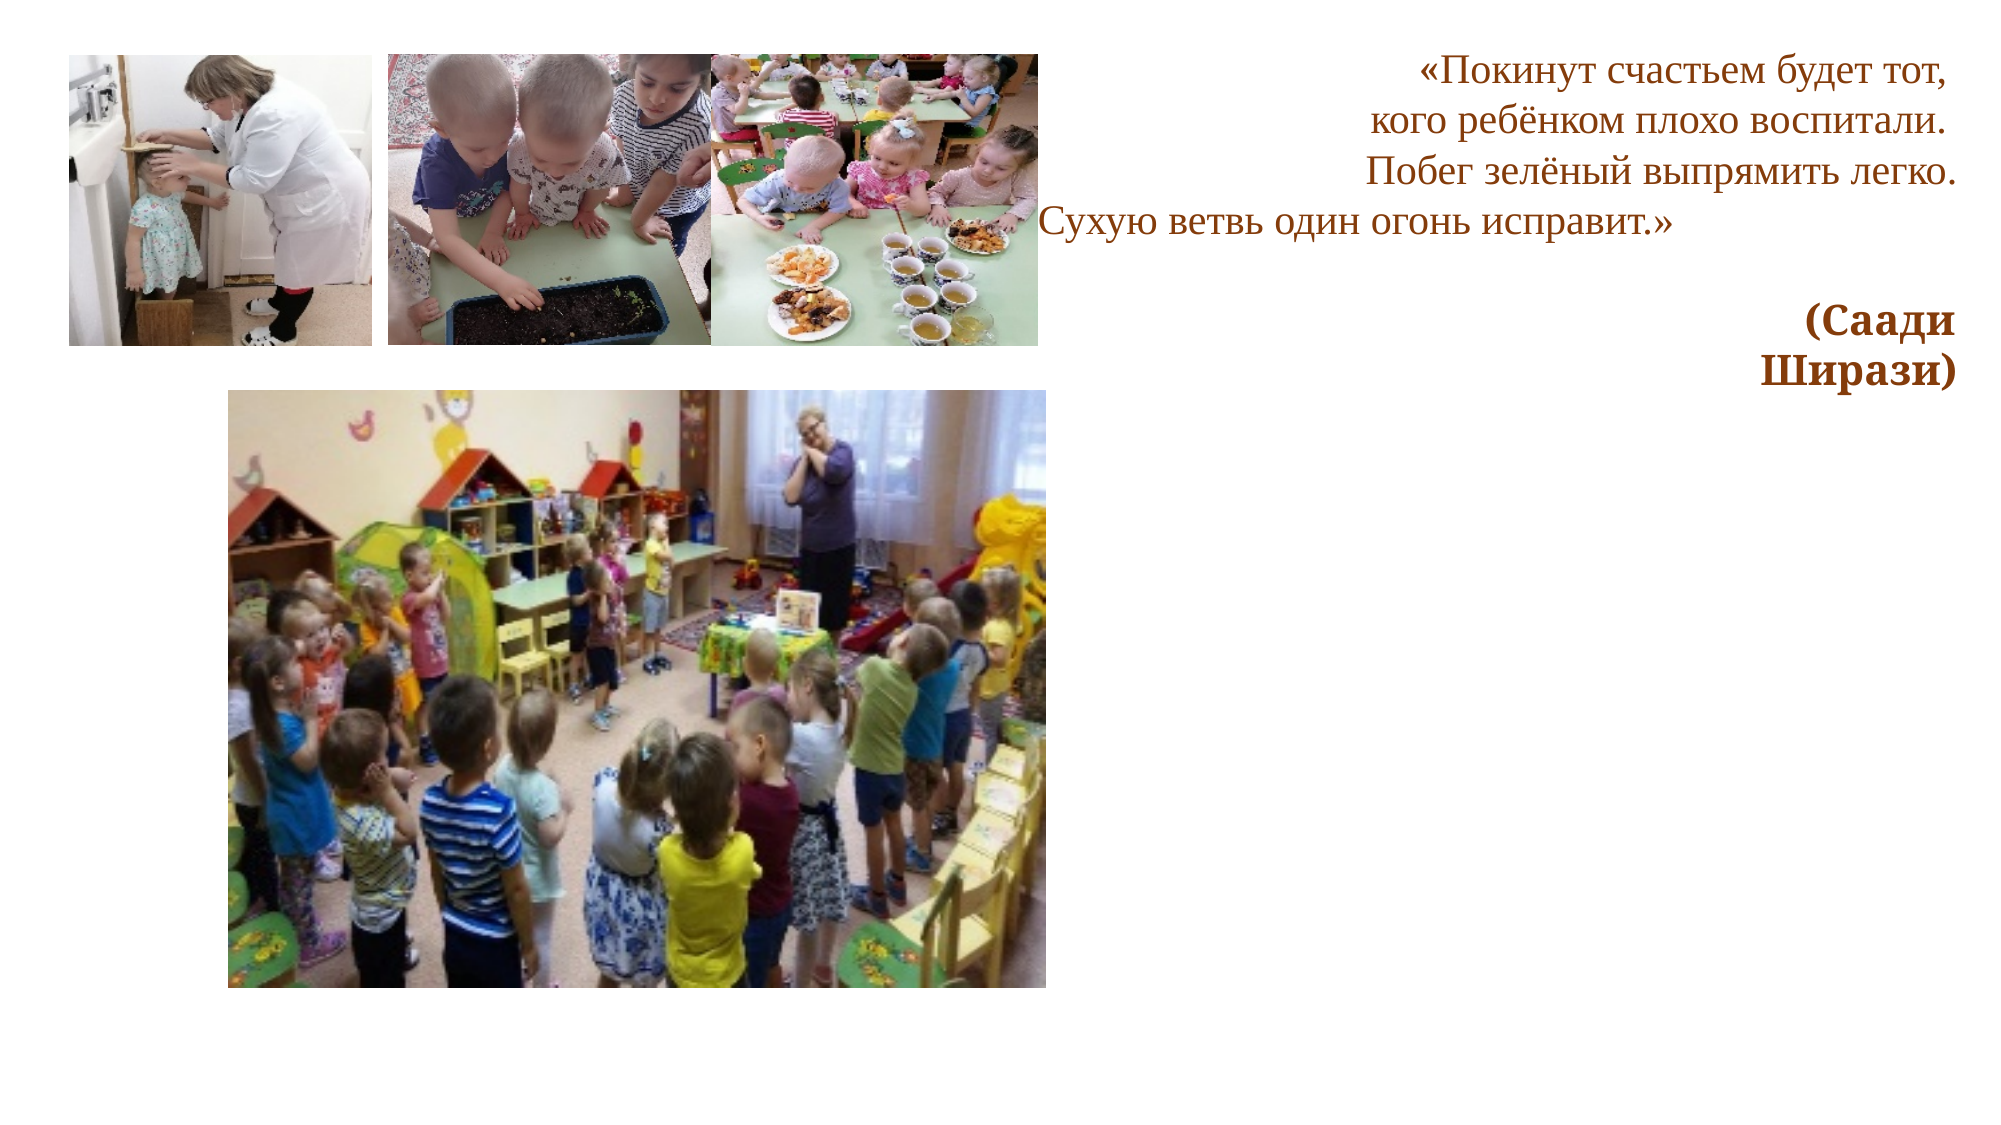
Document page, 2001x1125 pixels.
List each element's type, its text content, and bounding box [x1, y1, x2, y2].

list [52, 50, 1137, 993]
title «Покинут счастьем будет тот, кого ребёнком плохо воспитали. Побег зелёный выпрямить легко. Сухую ветвь один огонь исправит.» (Саади Ширази) [1016, 32, 1973, 403]
